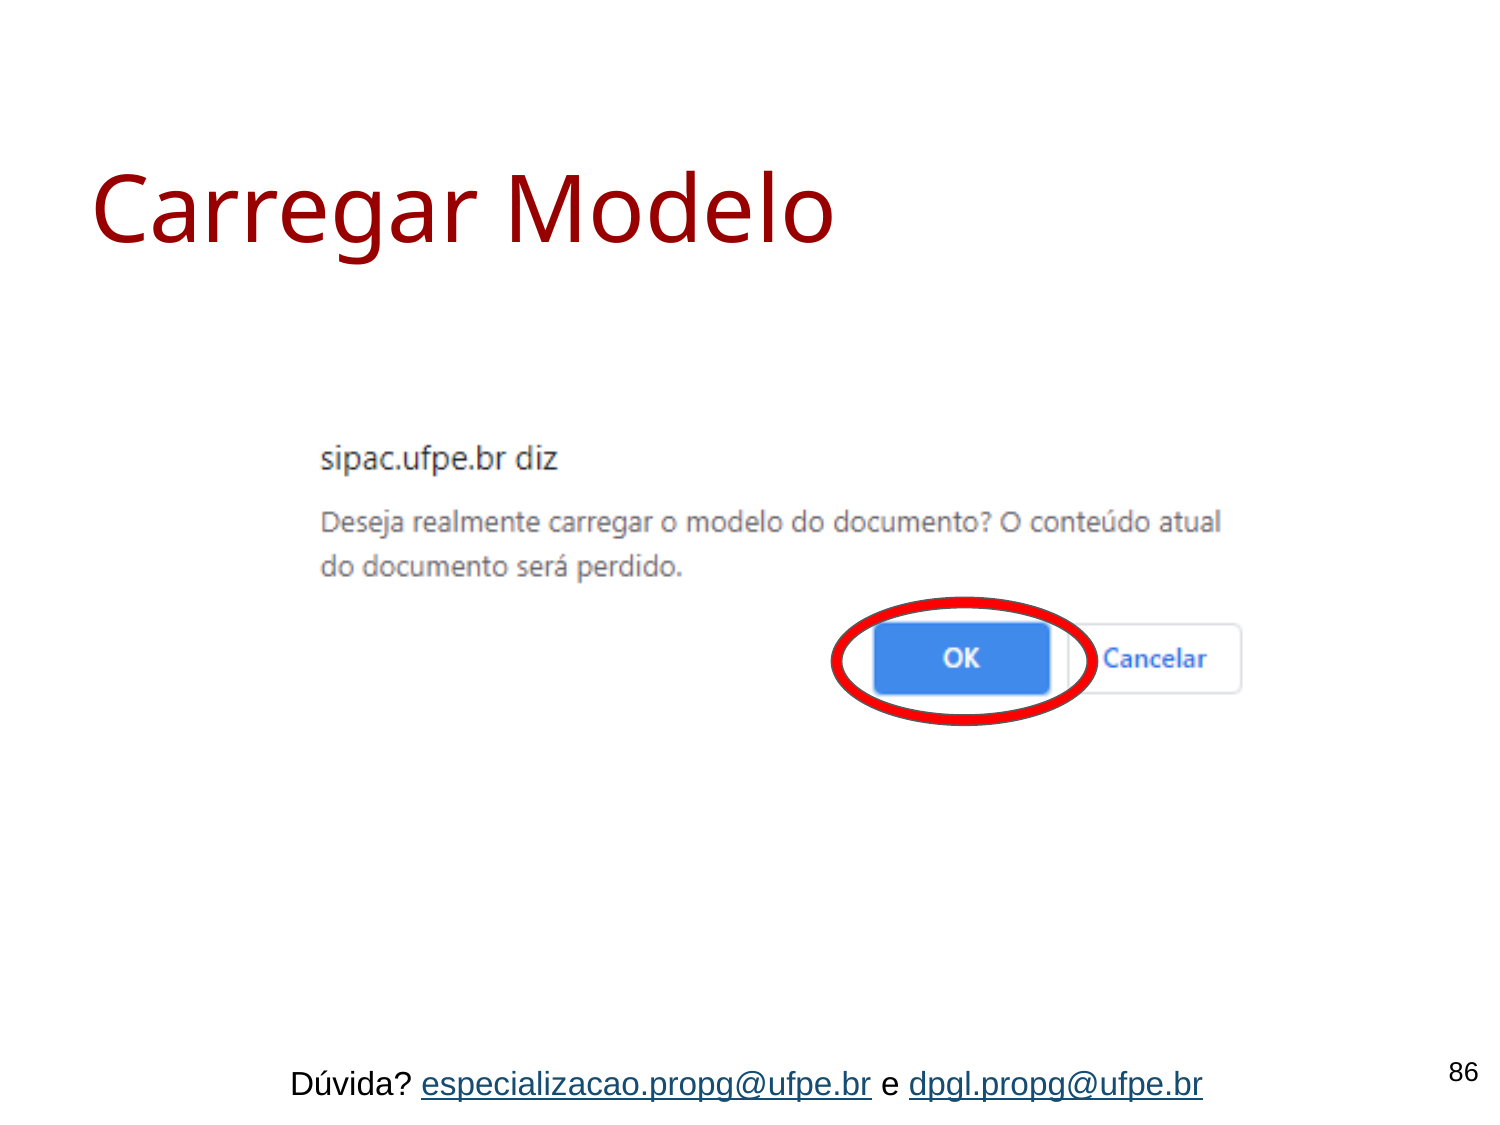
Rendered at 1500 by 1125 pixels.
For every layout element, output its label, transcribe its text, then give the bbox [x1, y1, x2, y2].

picture [292, 399, 1274, 726]
text_box Dúvida? especializacao.propg@ufpe.br e dpgl.propg@ufpe.br [274, 1047, 1225, 1117]
title Carregar Modelo [75, 40, 1425, 276]
slide_number ‹#› [1403, 1038, 1494, 1125]
